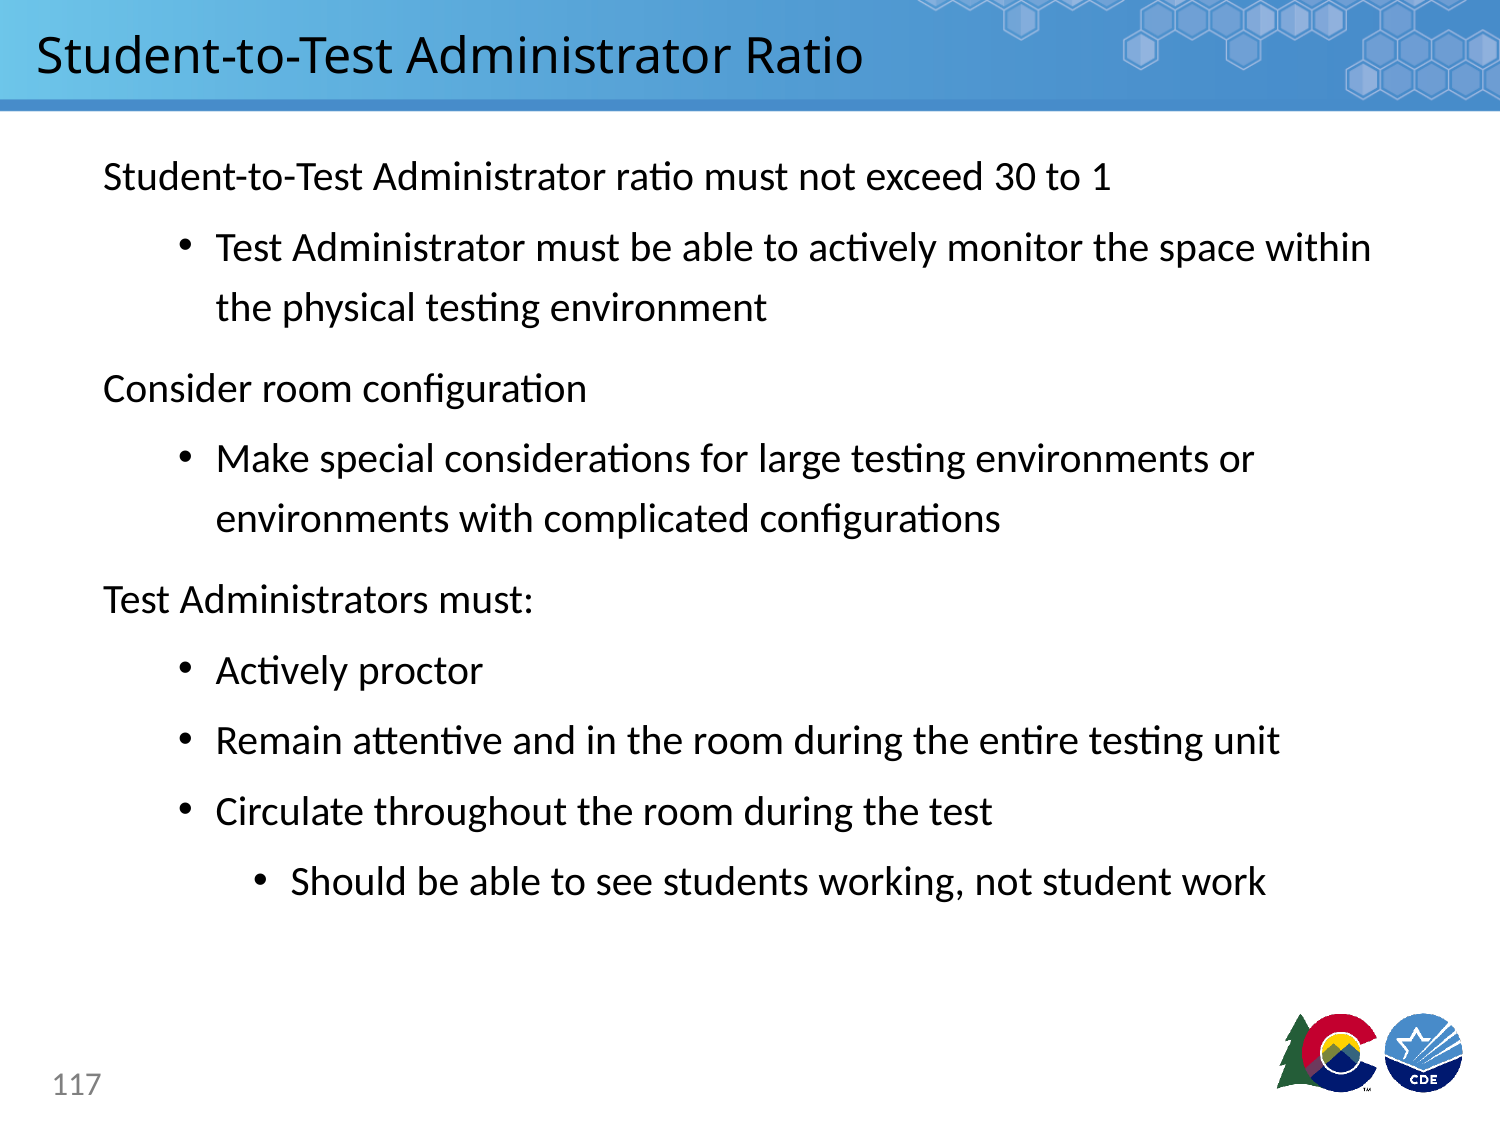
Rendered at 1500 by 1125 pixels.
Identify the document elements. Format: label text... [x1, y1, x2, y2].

picture [0, 0, 1500, 112]
picture [1275, 1012, 1463, 1093]
list Student-to-Test Administrator ratio must not exceed 30 to 1 Test Administrator must be able to actively monitor the space within the physical testing environment Consider room configuration Make special considerations for large testing environments or environments with complicated configurations Test Administrators must: Actively proctor Remain attentive and in the room during the entire testing unit Circulate throughout the room during the test Should be able to see students working, not student work [103, 139, 1397, 1002]
title Student-to-Test Administrator Ratio [36, 27, 1463, 87]
slide_number 117 [36, 1054, 375, 1115]
